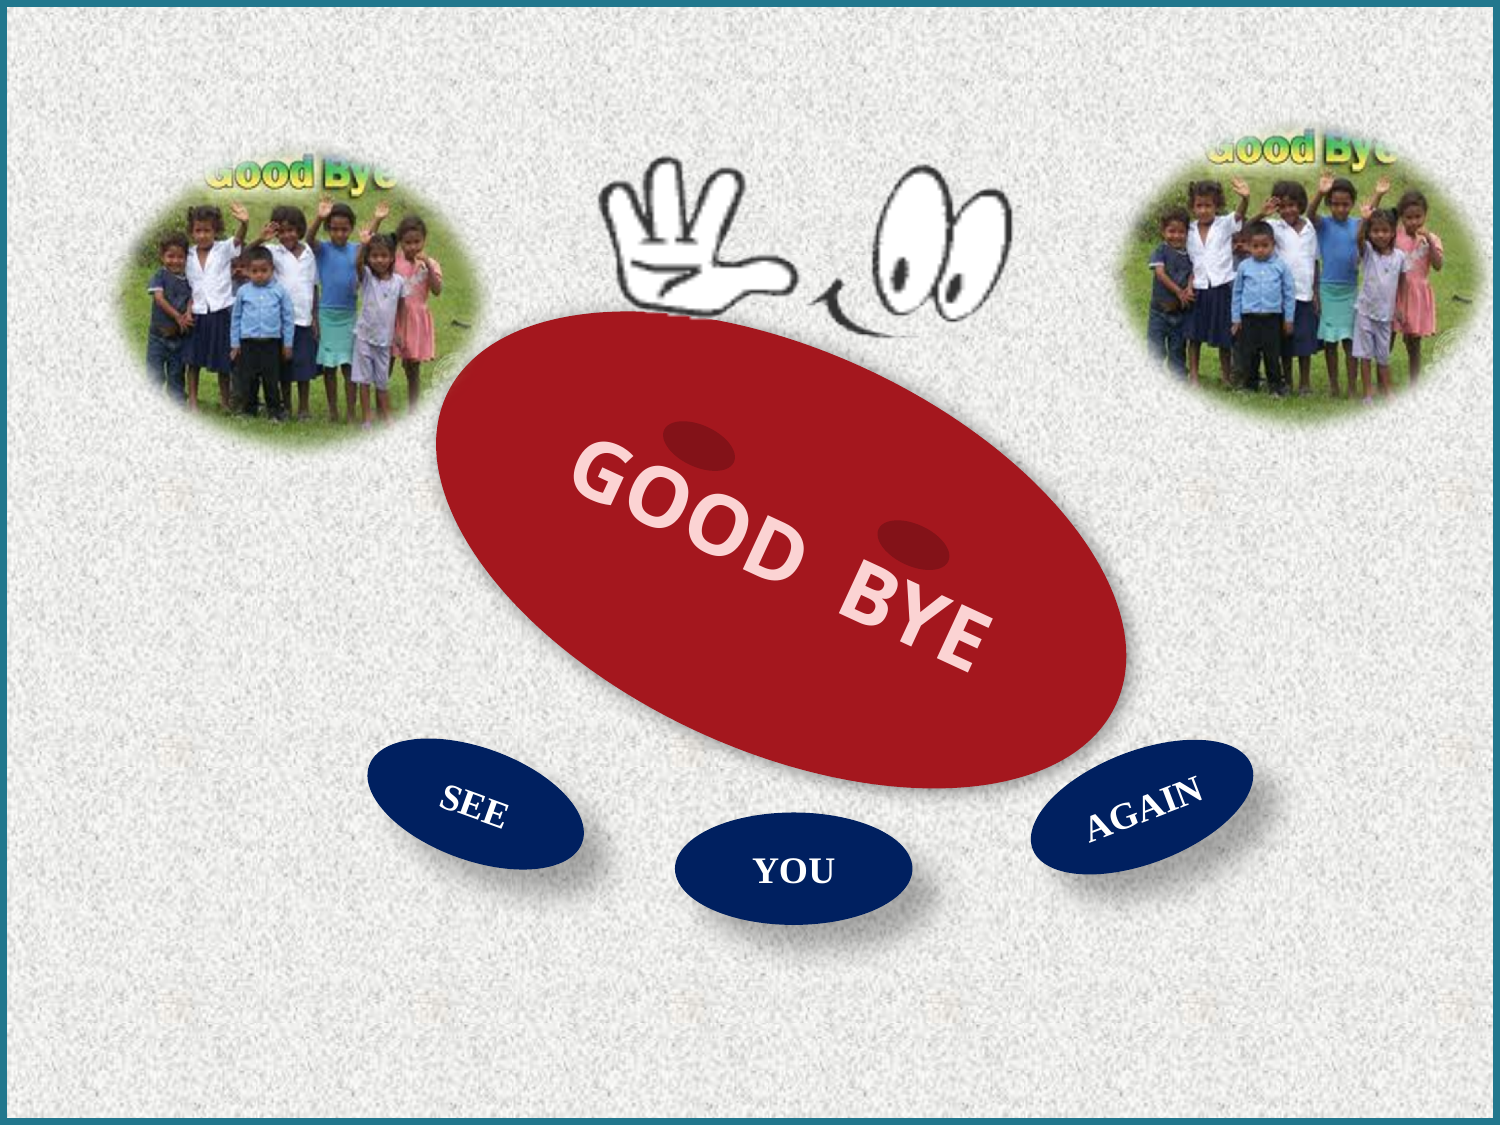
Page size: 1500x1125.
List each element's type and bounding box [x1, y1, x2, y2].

picture [562, 149, 1026, 376]
text_box [0, 0, 1500, 1125]
picture [99, 137, 500, 466]
picture [1100, 112, 1500, 441]
